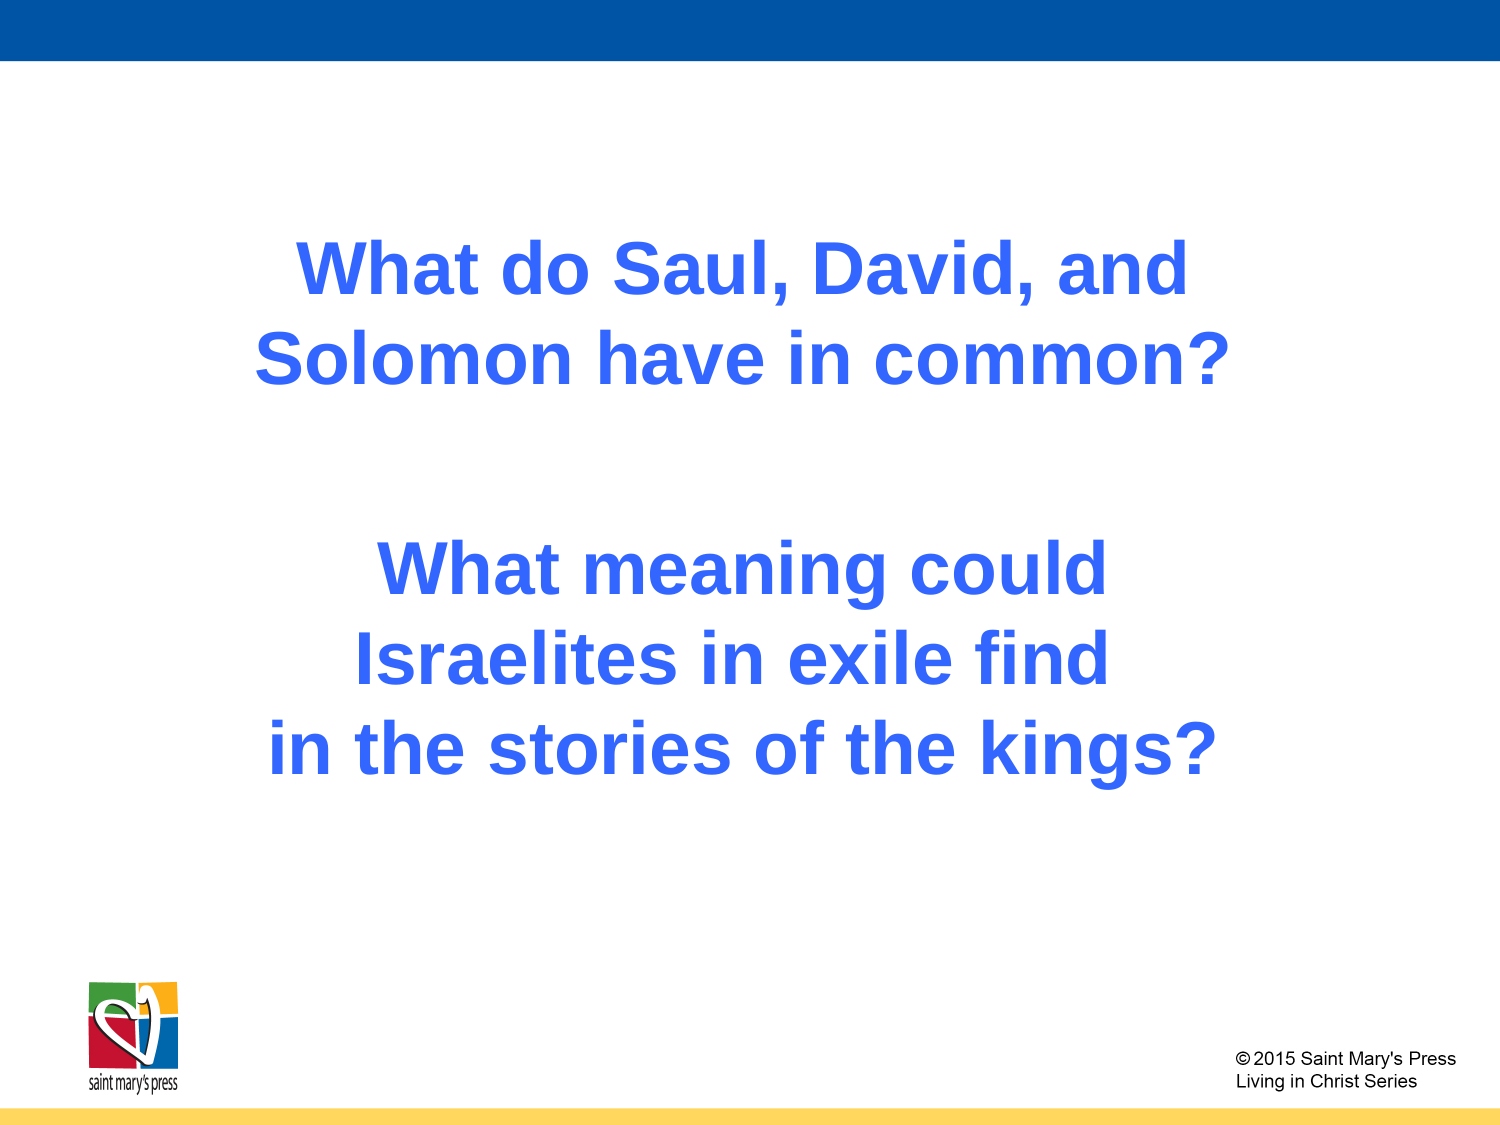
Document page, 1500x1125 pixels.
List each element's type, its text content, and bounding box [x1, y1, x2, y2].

picture [0, 0, 1500, 1125]
list What do Saul, David, and Solomon have in common? What meaning could Israelites in exile find in the stories of the kings? [212, 212, 1275, 930]
